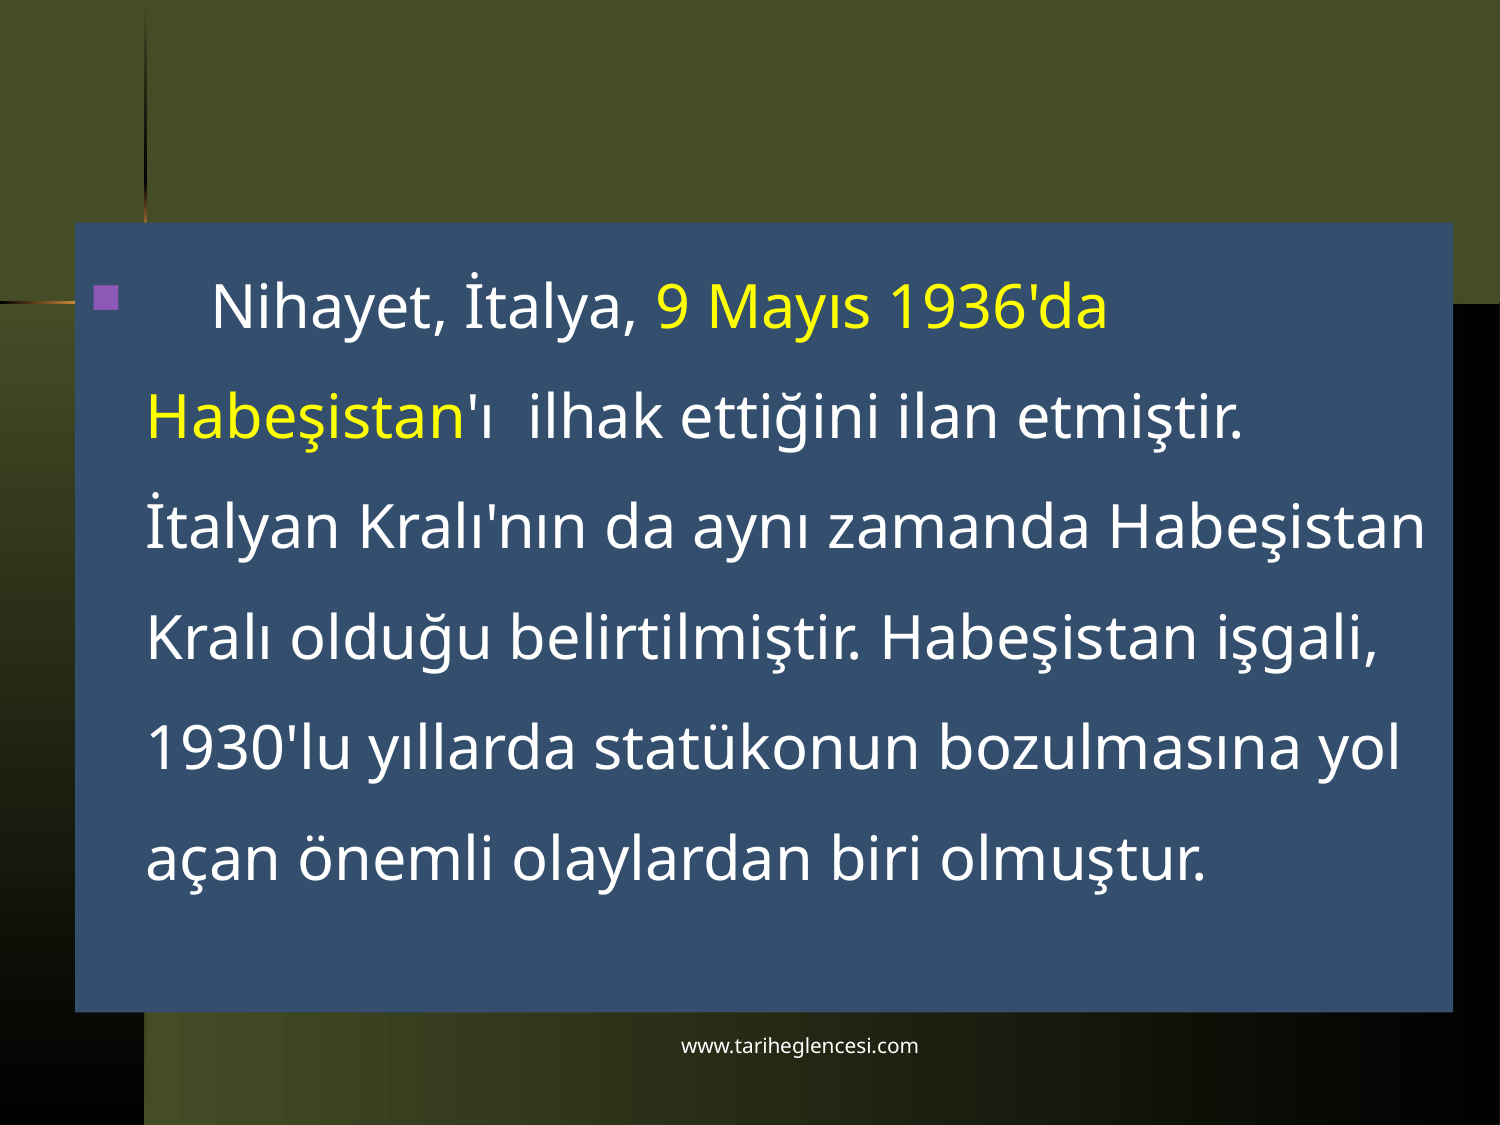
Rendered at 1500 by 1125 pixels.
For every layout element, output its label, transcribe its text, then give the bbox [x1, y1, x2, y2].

footer www.tariheglencesi.com [562, 1024, 1038, 1101]
list Nihayet, İtalya, 9 Mayıs 1936'da Habeşistan'ı ilhak ettiğini ilan etmiştir. İtalyan Kralı'nın da aynı zamanda Habeşistan Kralı olduğu belirtilmiştir. Habeşistan işgali, 1930'lu yıllarda statükonun bozulmasına yol açan önemli olaylardan biri olmuştur. [74, 222, 1454, 1013]
